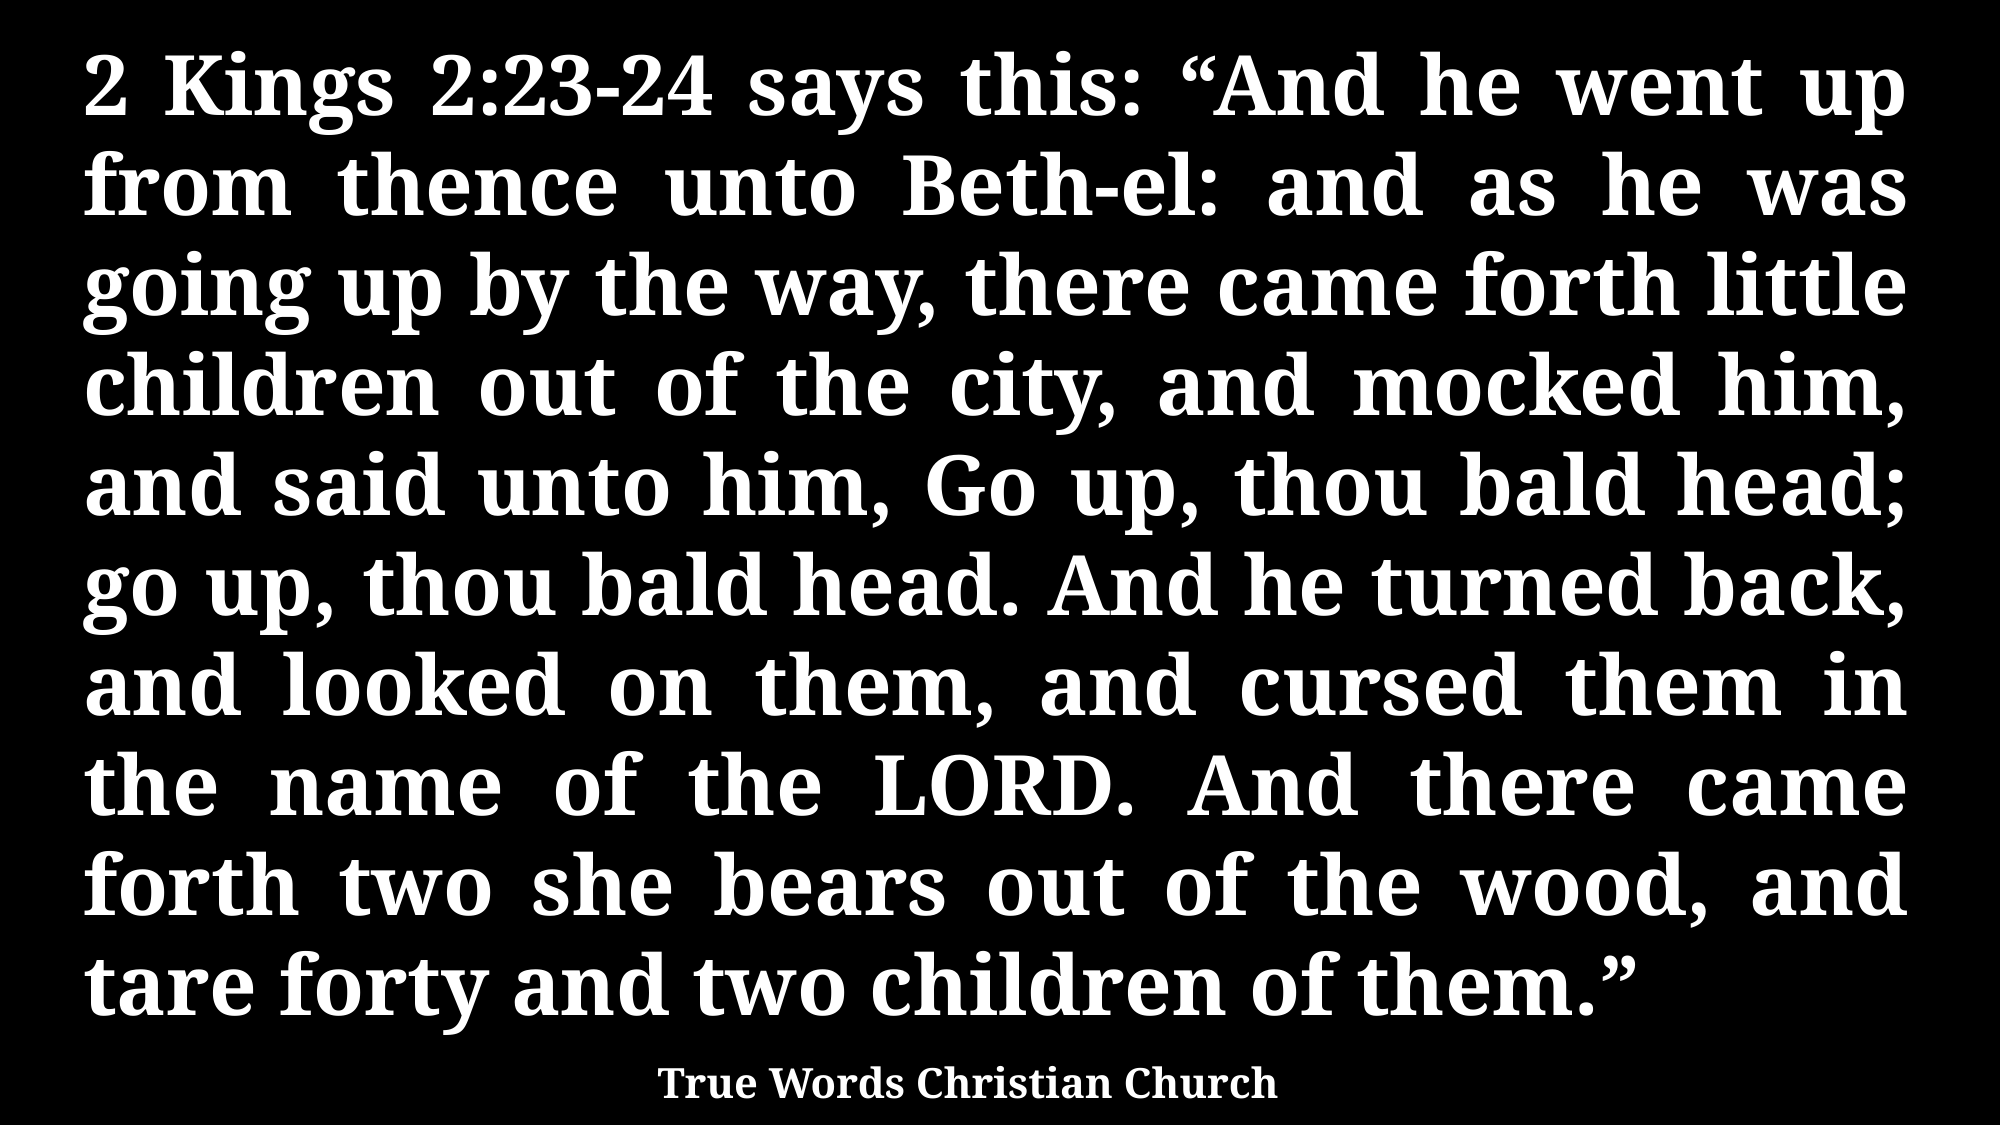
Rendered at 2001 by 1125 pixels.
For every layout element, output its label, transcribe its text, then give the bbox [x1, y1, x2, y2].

text_box 2 Kings 2:23-24 says this: “And he went up from thence unto Beth-el: and as he was going up by the way, there came forth little children out of the city, and mocked him, and said unto him, Go up, thou bald head; go up, thou bald head. And he turned back, and looked on them, and cursed them in the name of the LORD. And there came forth two she bears out of the wood, and tare forty and two children of them.” [68, 24, 1925, 1040]
text_box True Words Christian Church [642, 1049, 1294, 1114]
